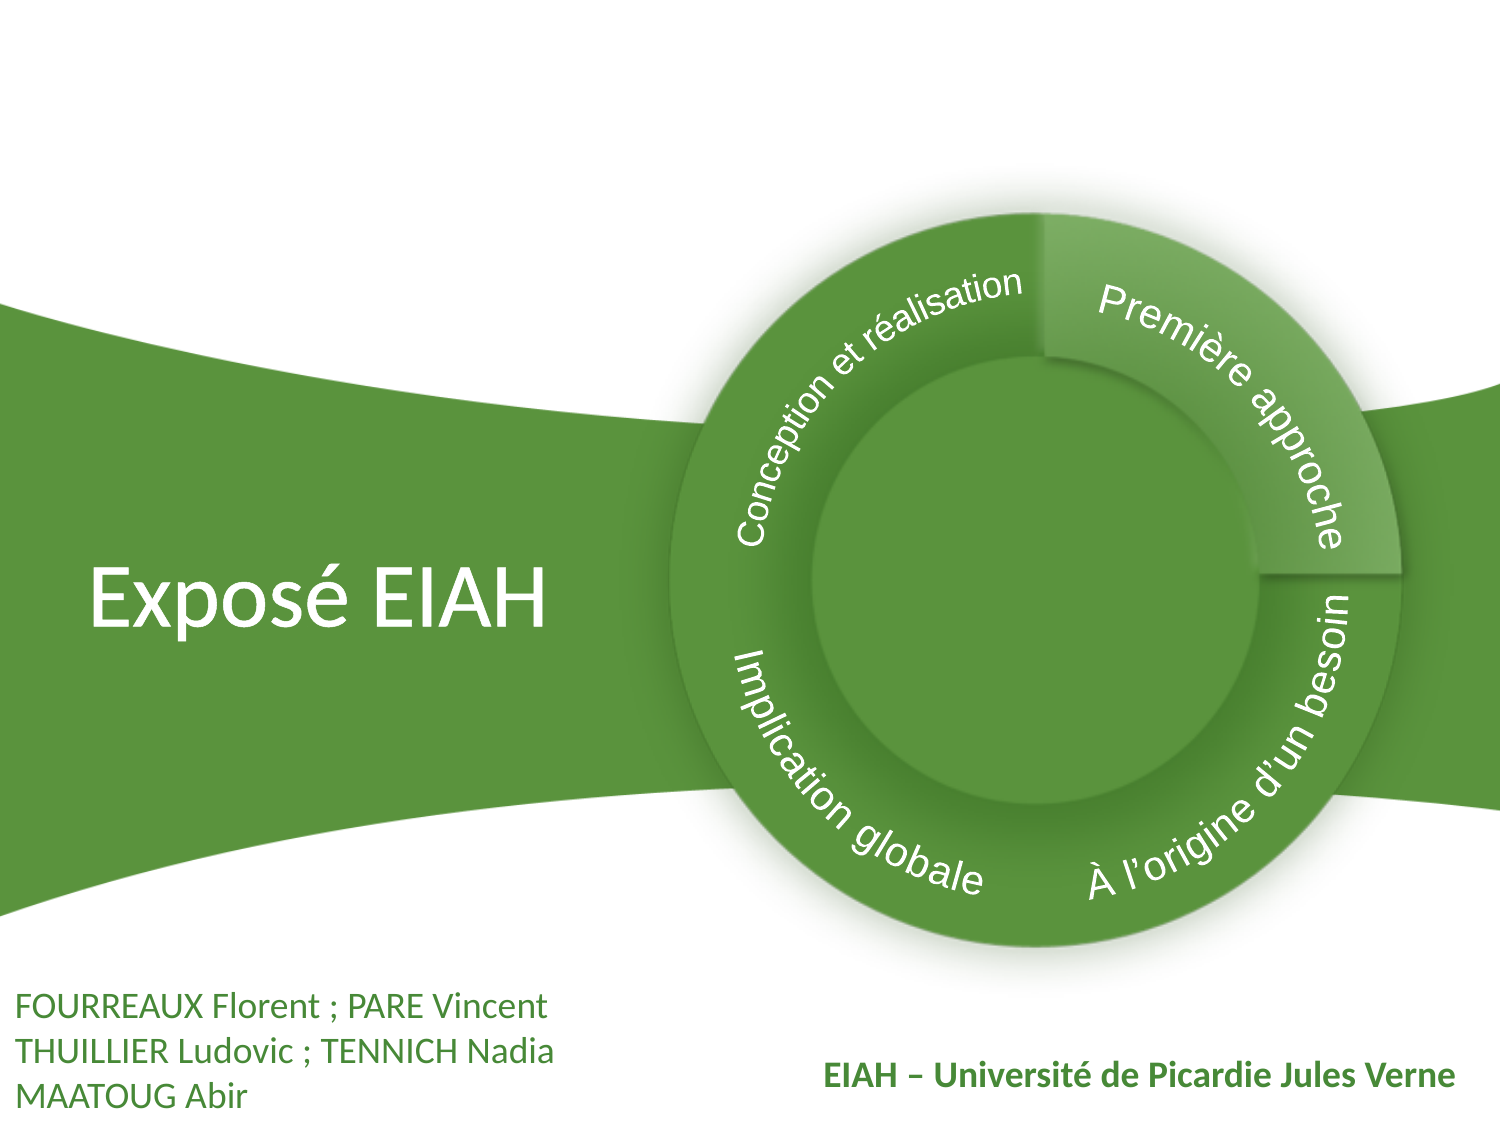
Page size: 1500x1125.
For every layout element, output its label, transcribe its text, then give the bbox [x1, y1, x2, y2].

text_box Exposé EIAH [72, 527, 565, 653]
text_box FOURREAUX Florent ; PARE Vincent THUILLIER Ludovic ; TENNICH Nadia MAATOUG Abir [0, 973, 750, 1124]
picture [0, 0, 1500, 1125]
text_box EIAH – Université de Picardie Jules Verne [808, 1042, 1500, 1103]
